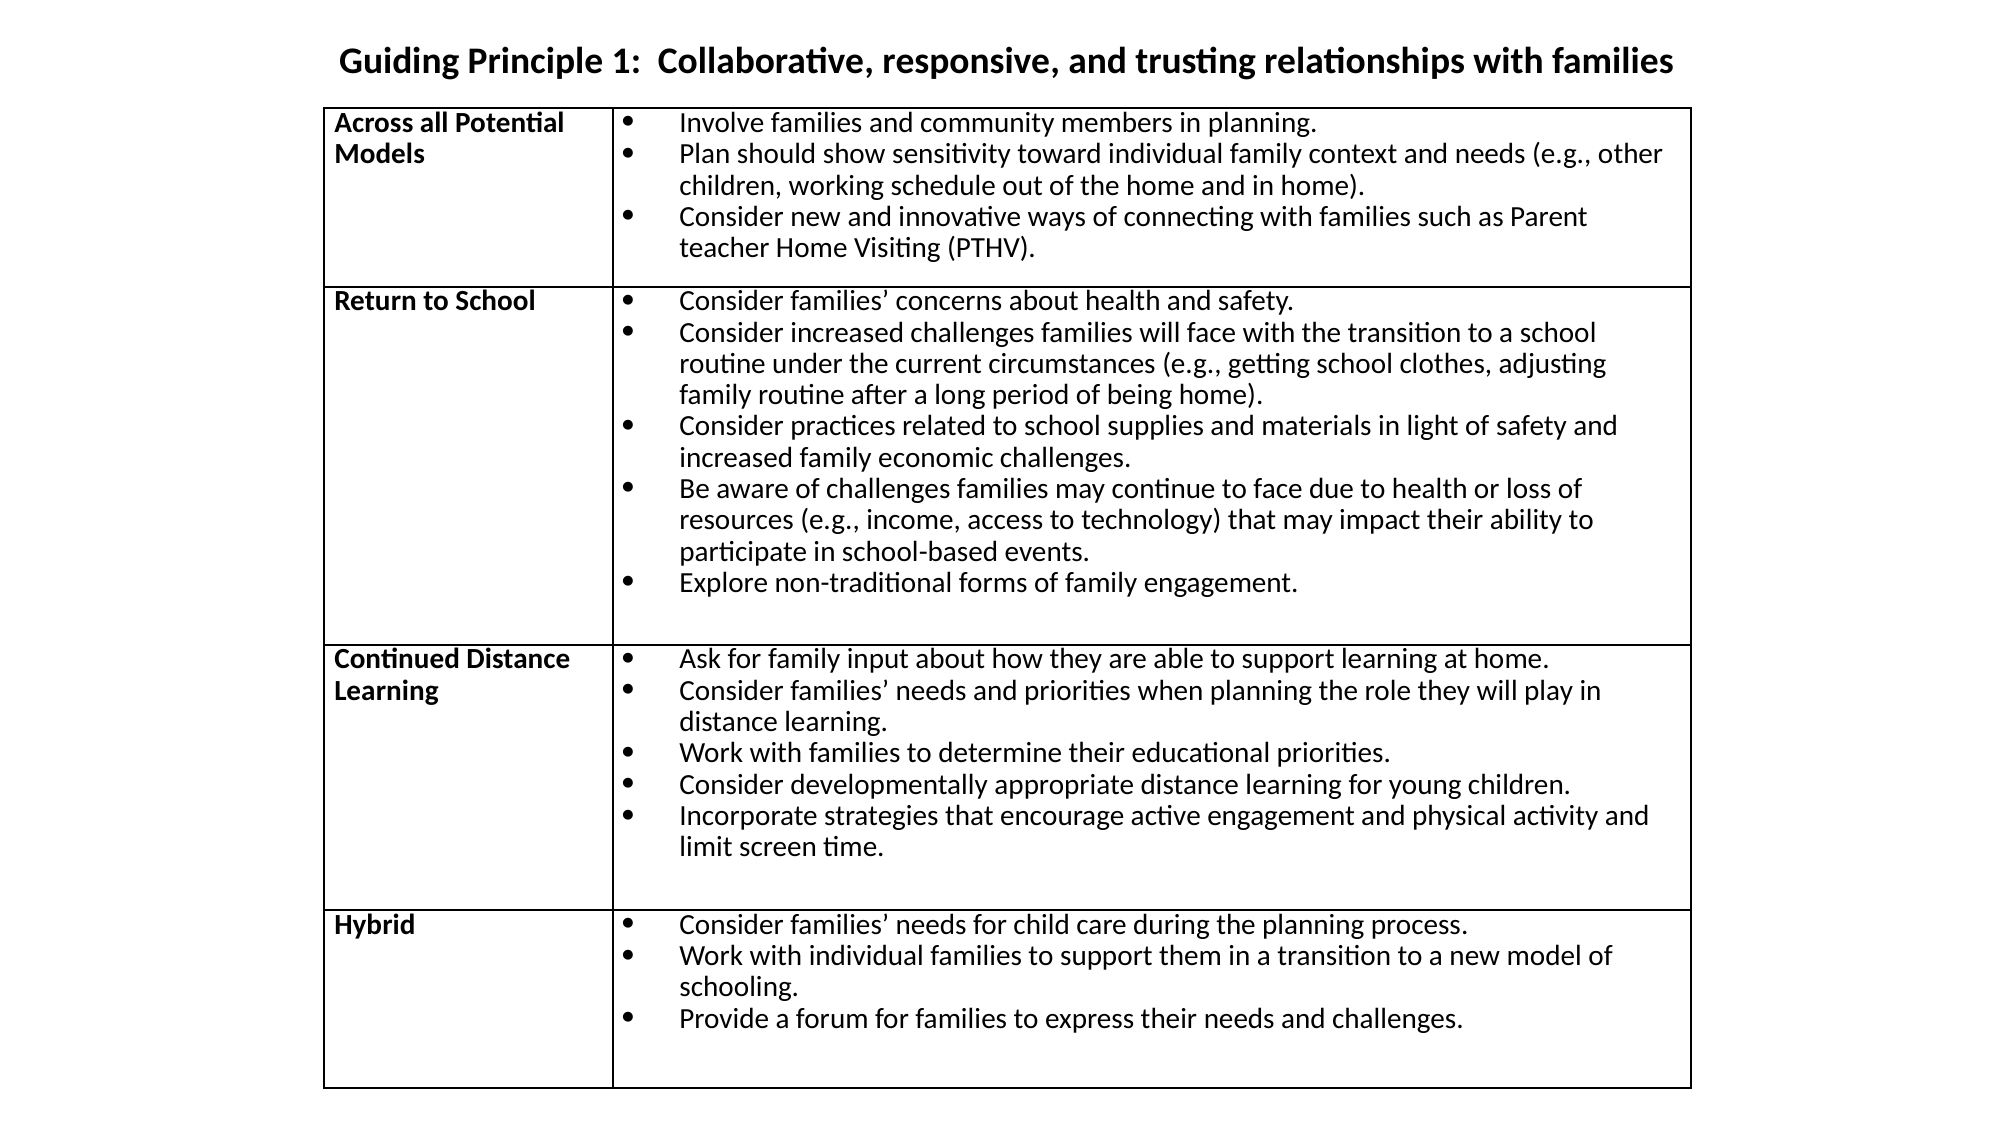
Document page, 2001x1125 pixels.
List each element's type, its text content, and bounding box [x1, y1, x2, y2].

table_header Across all Potential Models [325, 109, 612, 286]
table_cell Continued Distance Learning [325, 646, 612, 909]
table_cell Hybrid [325, 911, 612, 1087]
table_header Involve families and community members in planning. Plan should show sensitivity toward individual family context and needs (e.g., other children, working schedule out of the home and in home). Consider new and innovative ways of connecting with families such as Parent teacher Home Visiting (PTHV). [614, 109, 1690, 286]
table_cell Consider families’ needs for child care during the planning process. Work with individual families to support them in a transition to a new model of schooling. Provide a forum for families to express their needs and challenges. [614, 911, 1690, 1087]
table_cell Ask for family input about how they are able to support learning at home. Consider families’ needs and priorities when planning the role they will play in distance learning. Work with families to determine their educational priorities. Consider developmentally appropriate distance learning for young children. Incorporate strategies that encourage active engagement and physical activity and limit screen time. [614, 646, 1690, 909]
text_box Guiding Principle 1: Collaborative, responsive, and trusting relationships with families [324, 28, 1740, 88]
table_cell Return to School [325, 288, 612, 644]
table_cell Consider families’ concerns about health and safety. Consider increased challenges families will face with the transition to a school routine under the current circumstances (e.g., getting school clothes, adjusting family routine after a long period of being home). Consider practices related to school supplies and materials in light of safety and increased family economic challenges. Be aware of challenges families may continue to face due to health or loss of resources (e.g., income, access to technology) that may impact their ability to participate in school-based events. Explore non-traditional forms of family engagement. [614, 288, 1690, 644]
